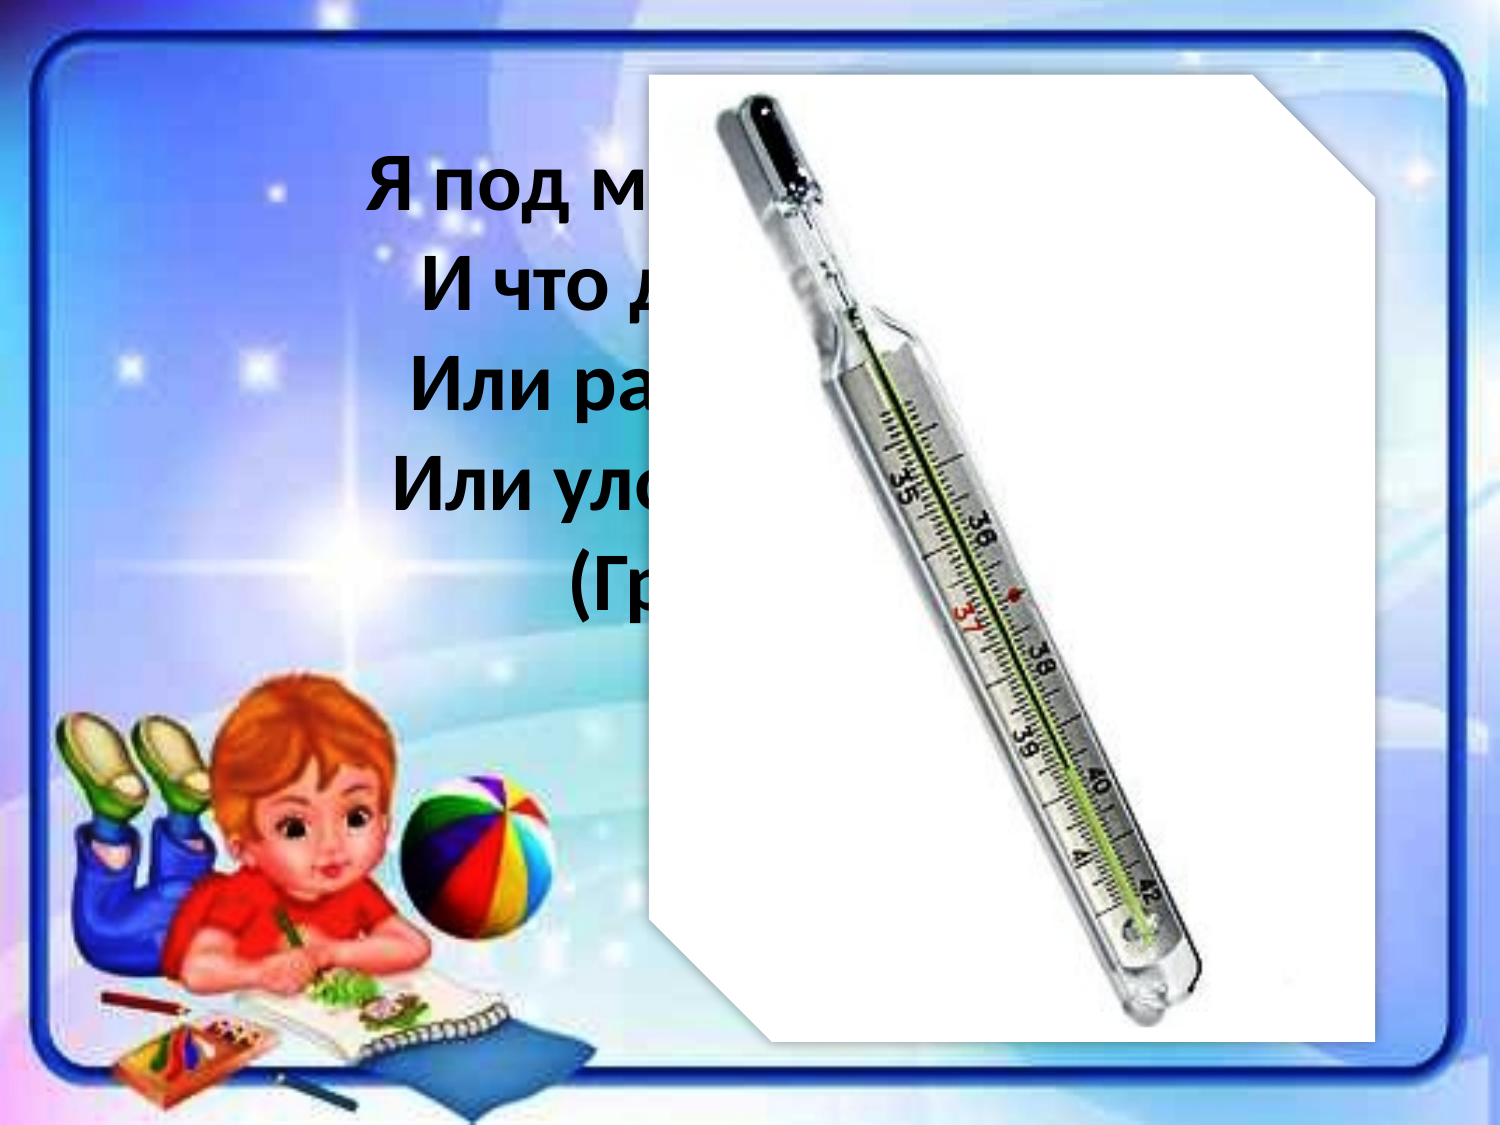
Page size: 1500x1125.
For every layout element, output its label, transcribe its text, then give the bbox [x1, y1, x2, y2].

text_box Я под мышкой посижу И что делать укажу: Или разрешу гулять, Или уложу в кровать. (Градусник) [199, 119, 639, 635]
picture [0, 0, 1500, 1125]
